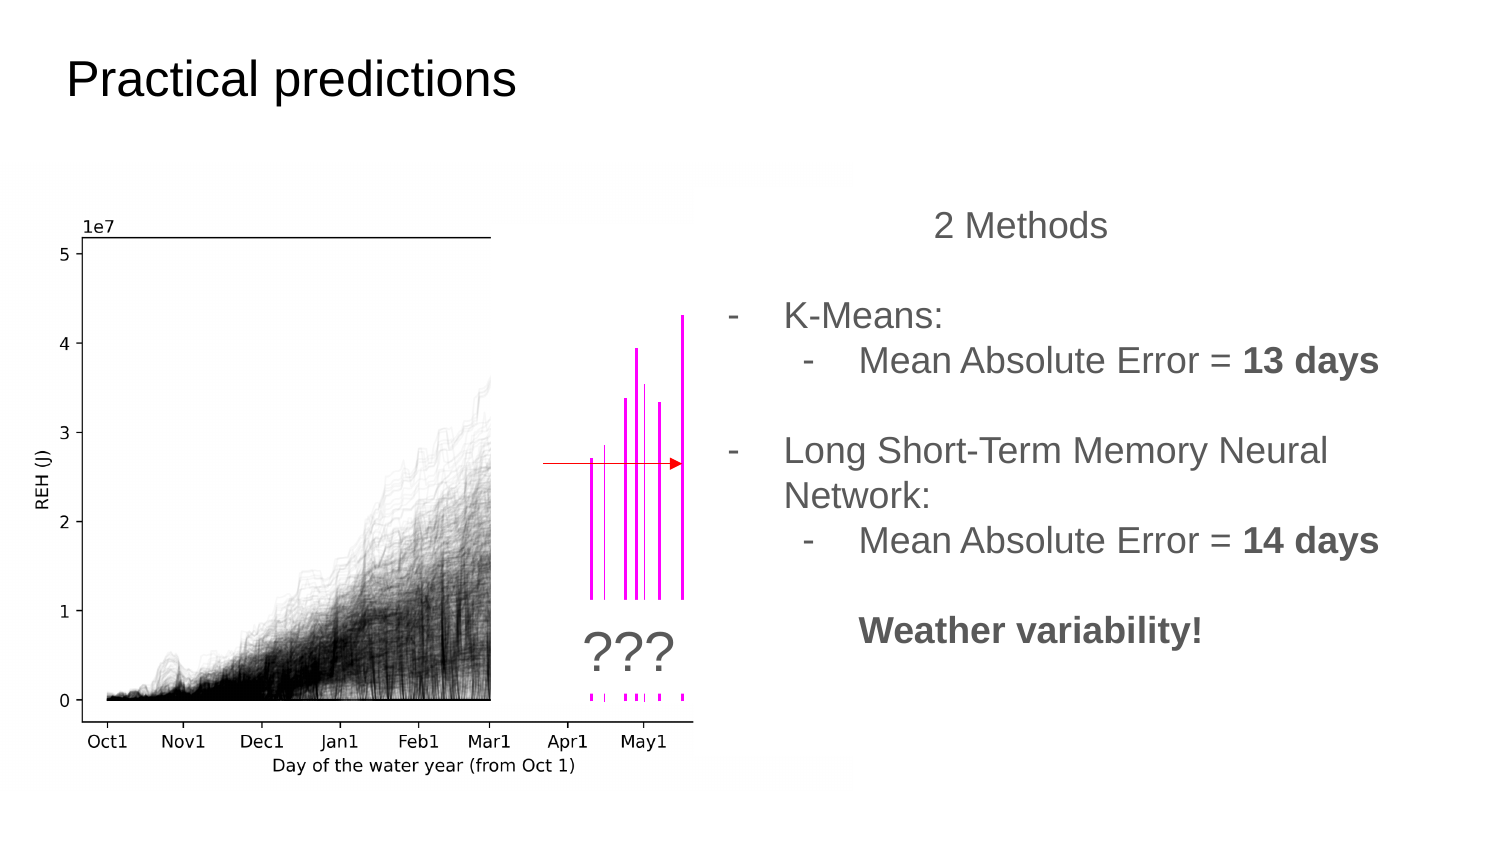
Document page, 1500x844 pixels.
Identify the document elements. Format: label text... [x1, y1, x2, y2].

title Practical predictions [51, 30, 1449, 125]
picture [0, 161, 853, 791]
text_box 2 Methods K-Means: Mean Absolute Error = 13 days Long Short-Term Memory Neural Network: Mean Absolute Error = 14 days Weather variability! [858, 186, 1500, 757]
